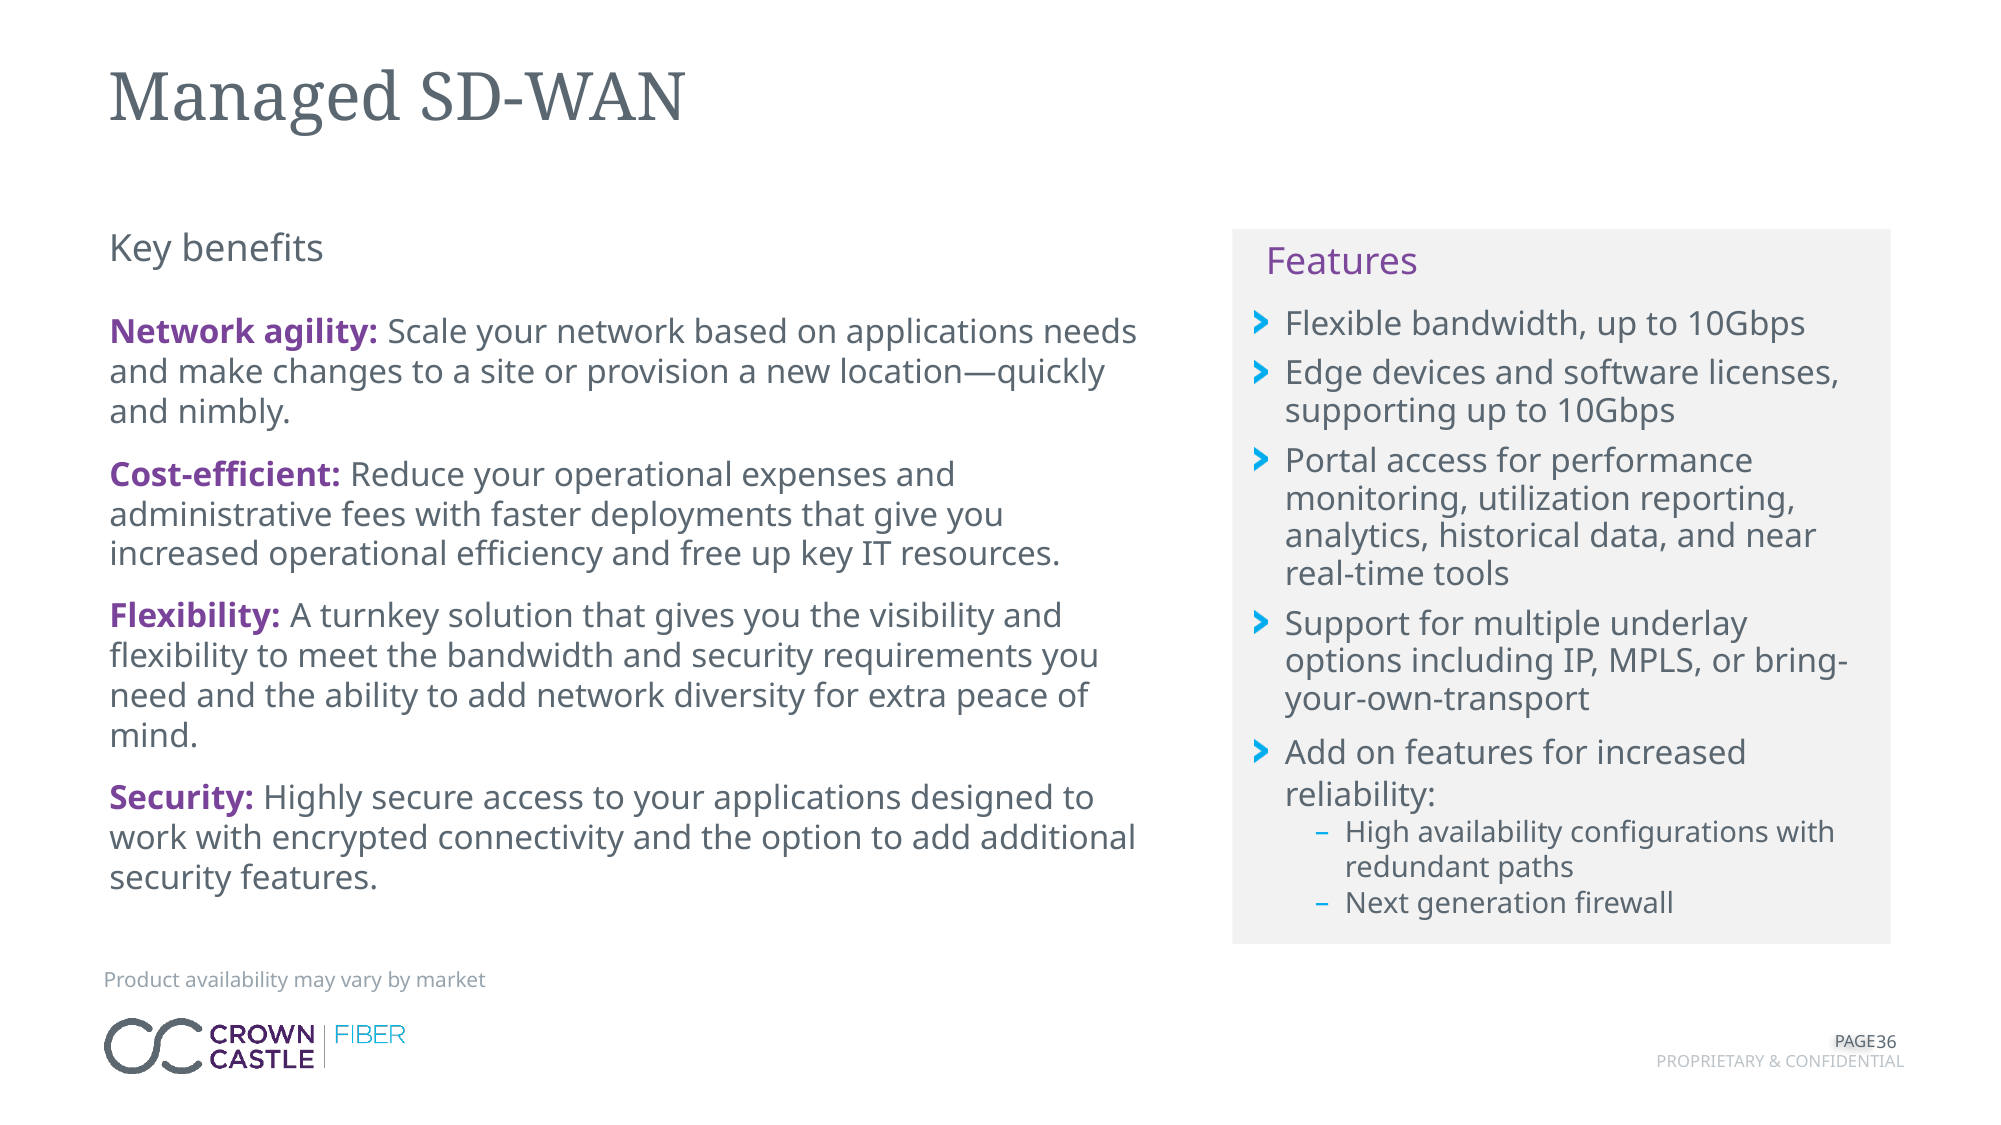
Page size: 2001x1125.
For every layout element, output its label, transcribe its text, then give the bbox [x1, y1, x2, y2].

list Network agility: Scale your network based on applications needs and make changes to a site or provision a new location—quickly and nimbly. Cost-efficient: Reduce your operational expenses and administrative fees with faster deployments that give you increased operational efficiency and free up key IT resources. Flexibility: A turnkey solution that gives you the visibility and flexibility to meet the bandwidth and security requirements you need and the ability to add network diversity for extra peace of mind. Security: Highly secure access to your applications designed to work with encrypted connectivity and the option to add additional security features. [109, 303, 1163, 901]
picture [104, 1018, 405, 1074]
picture [1257, 310, 1268, 319]
picture [1254, 618, 1259, 626]
picture [1254, 747, 1259, 755]
picture [1254, 368, 1259, 376]
picture [1257, 610, 1268, 619]
picture [1257, 375, 1268, 384]
list Key benefits [108, 216, 937, 286]
picture [1257, 360, 1268, 369]
picture [1257, 739, 1268, 748]
list Flexible bandwidth, up to 10Gbps Edge devices and software licenses, supporting up to 10Gbps Portal access for performance monitoring, utilization reporting, analytics, historical data, and near real-time tools Support for multiple underlay options including IP, MPLS, or bring-your-own-transport Add on features for increased reliability: High availability configurations with redundant paths Next generation firewall [1232, 229, 1891, 944]
picture [1257, 625, 1268, 634]
picture [1257, 754, 1268, 763]
list Managed SD-WAN [108, 45, 1898, 217]
picture [1254, 455, 1259, 463]
list Features [1265, 229, 1487, 289]
picture [1254, 318, 1259, 326]
picture [1257, 325, 1268, 334]
picture [1257, 447, 1268, 456]
picture [1257, 462, 1268, 471]
